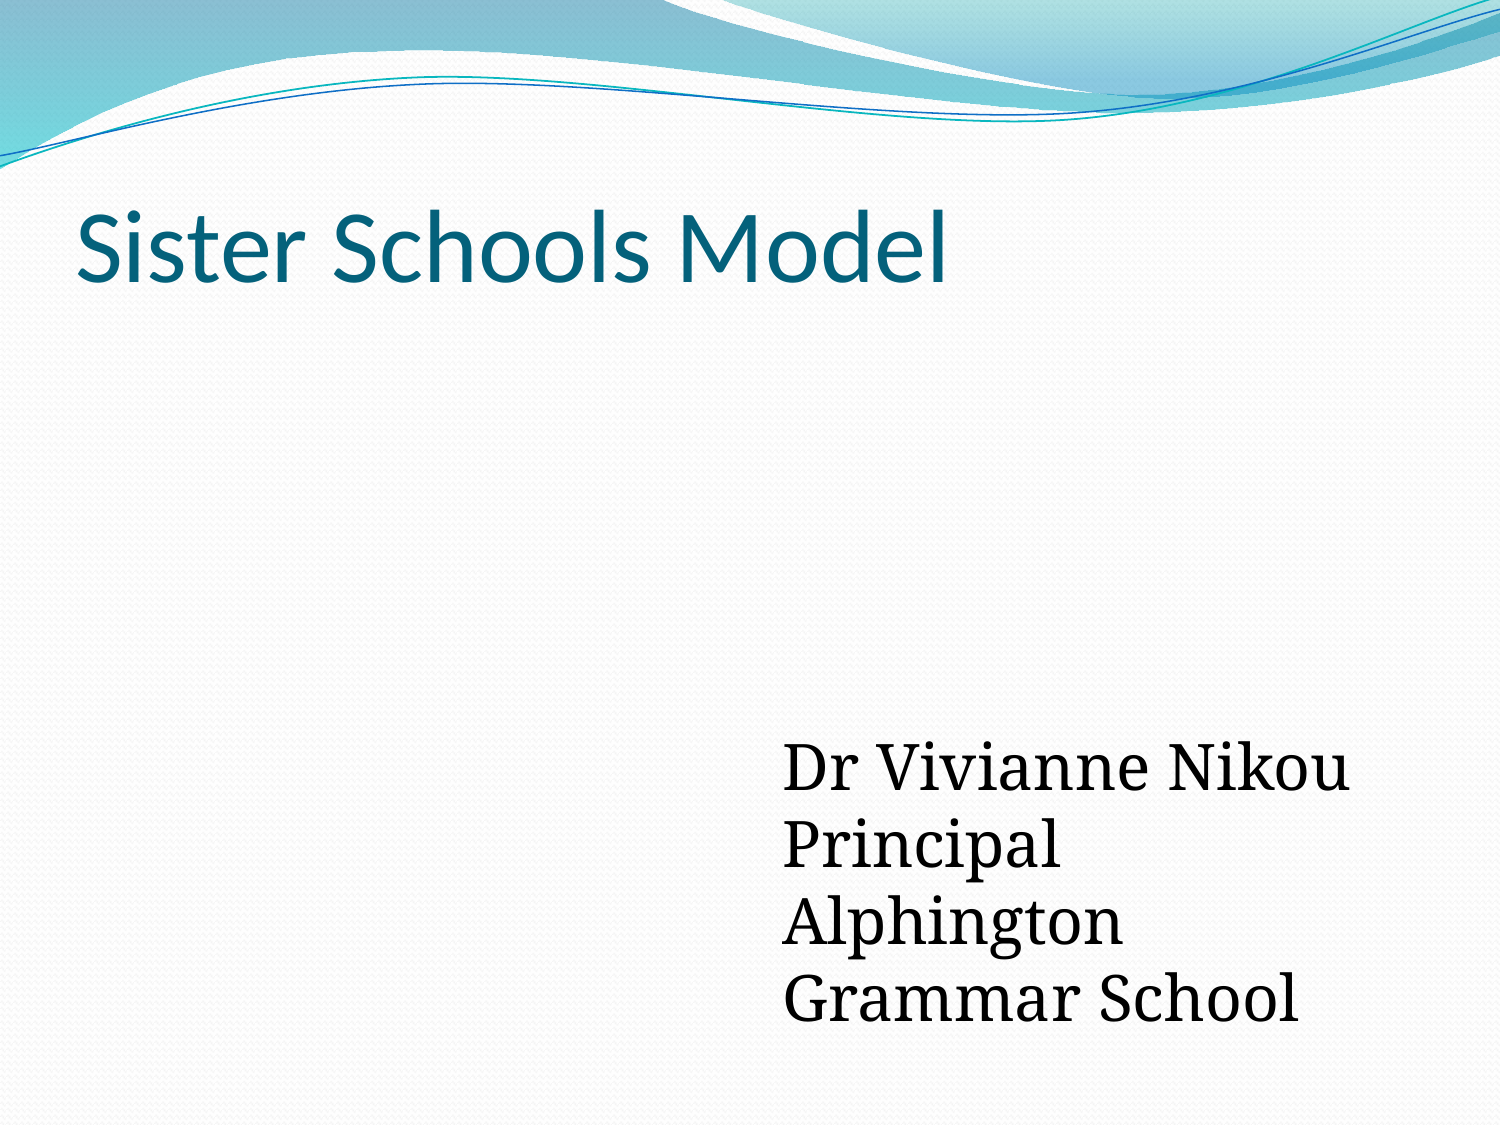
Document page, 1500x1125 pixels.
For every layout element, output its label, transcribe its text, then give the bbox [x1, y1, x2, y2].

title Sister Schools Model [75, 115, 1425, 303]
list Dr Vivianne Nikou Principal Alphington Grammar School [725, 314, 1425, 1043]
